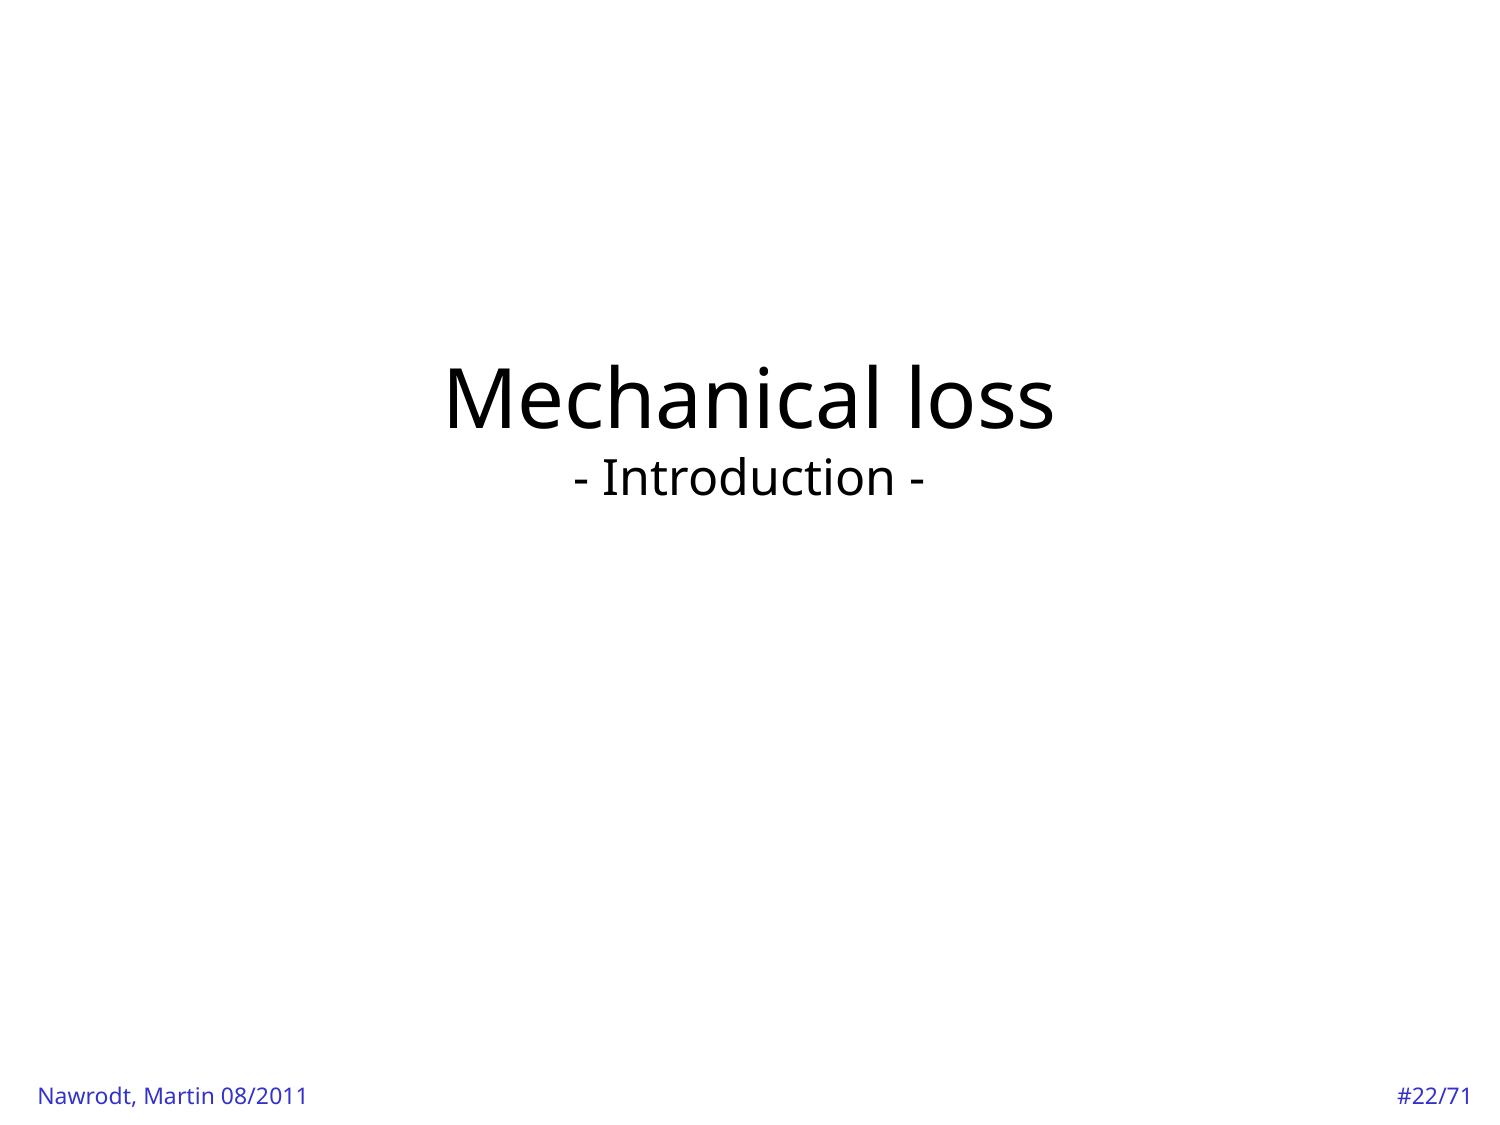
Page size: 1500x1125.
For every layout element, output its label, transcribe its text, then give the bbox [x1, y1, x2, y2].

slide_number #22/71 [1175, 1073, 1489, 1125]
text_box Mechanical loss - Introduction - [427, 337, 1073, 513]
